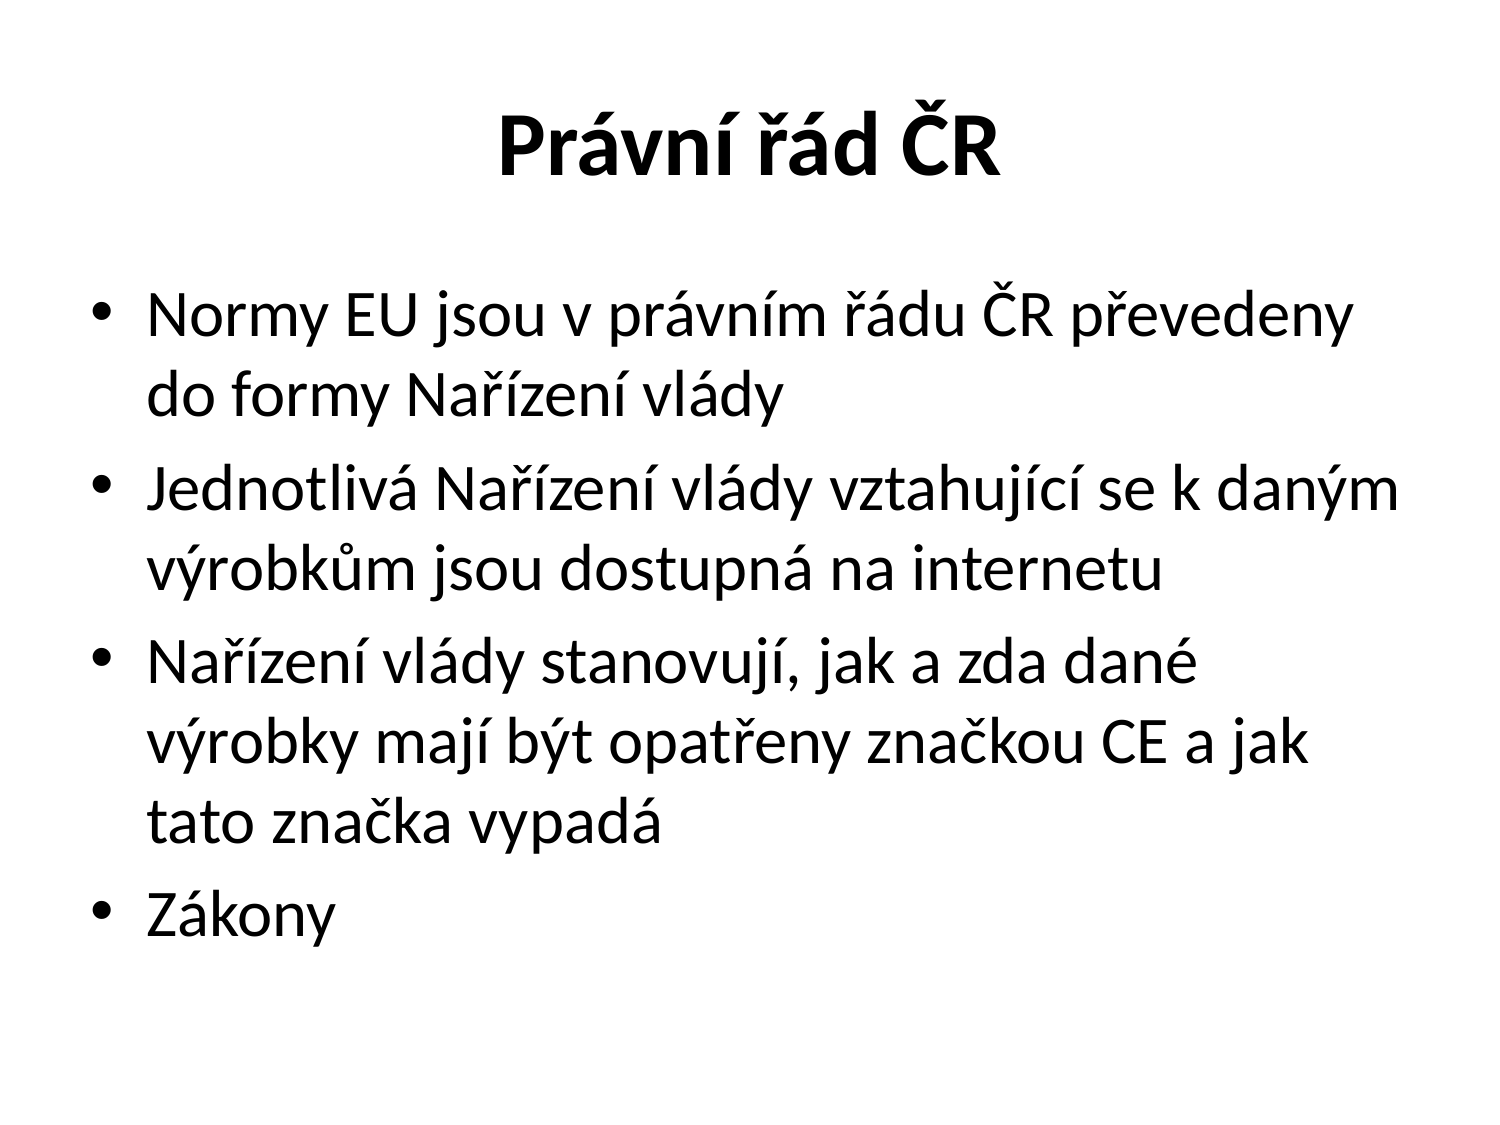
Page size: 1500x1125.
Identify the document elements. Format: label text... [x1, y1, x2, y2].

list Normy EU jsou v právním řádu ČR převedeny do formy Nařízení vlády Jednotlivá Nařízení vlády vztahující se k daným výrobkům jsou dostupná na internetu Nařízení vlády stanovují, jak a zda dané výrobky mají být opatřeny značkou CE a jak tato značka vypadá Zákony [75, 262, 1425, 1005]
title Právní řád ČR [75, 45, 1425, 233]
